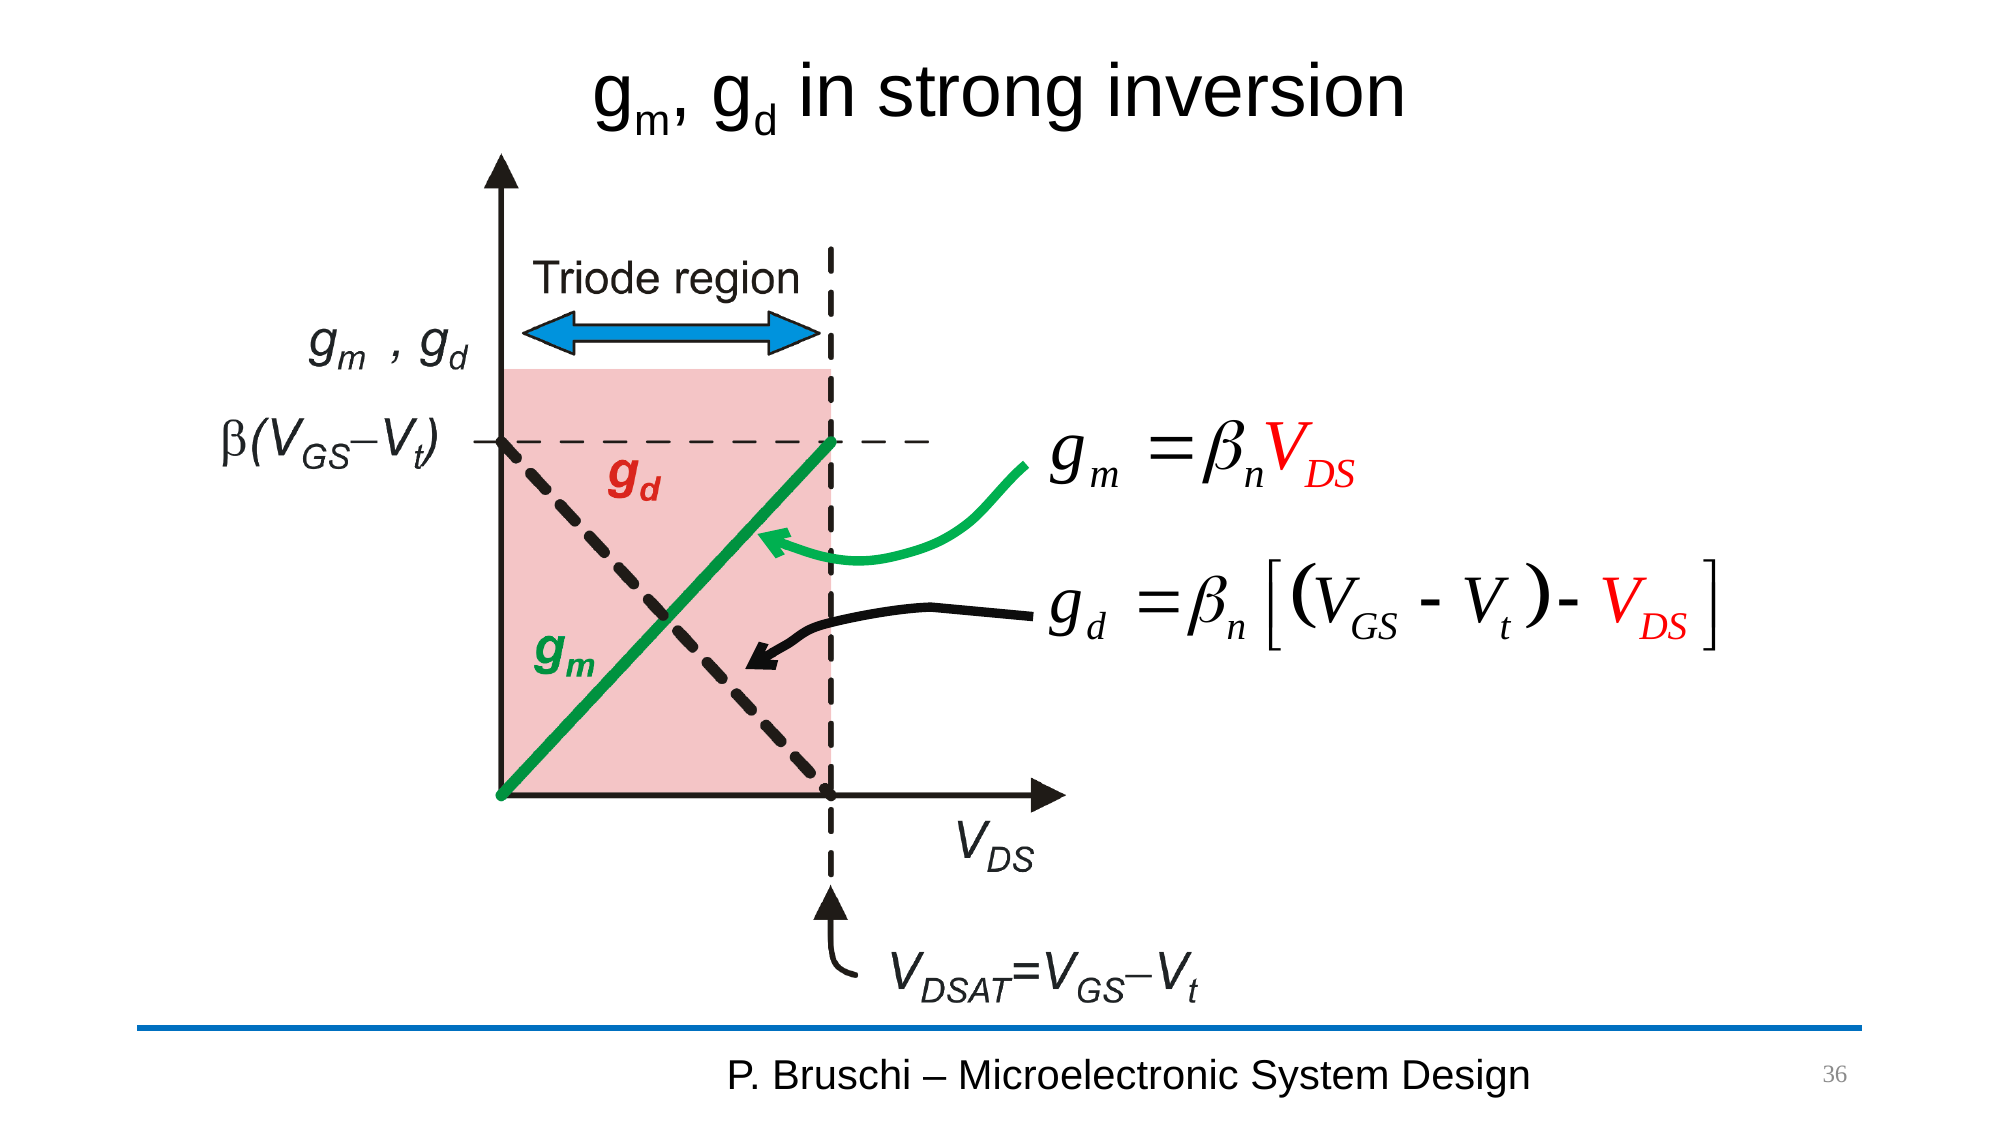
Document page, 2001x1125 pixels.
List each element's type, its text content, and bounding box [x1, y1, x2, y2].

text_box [1036, 543, 1741, 668]
footer P. Bruschi – Microelectronic System Design [662, 1042, 1596, 1103]
slide_number 36 [1718, 1042, 1863, 1103]
title gm, gd in strong inversion [137, 34, 1863, 144]
picture [219, 153, 1198, 1004]
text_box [1036, 397, 1372, 506]
